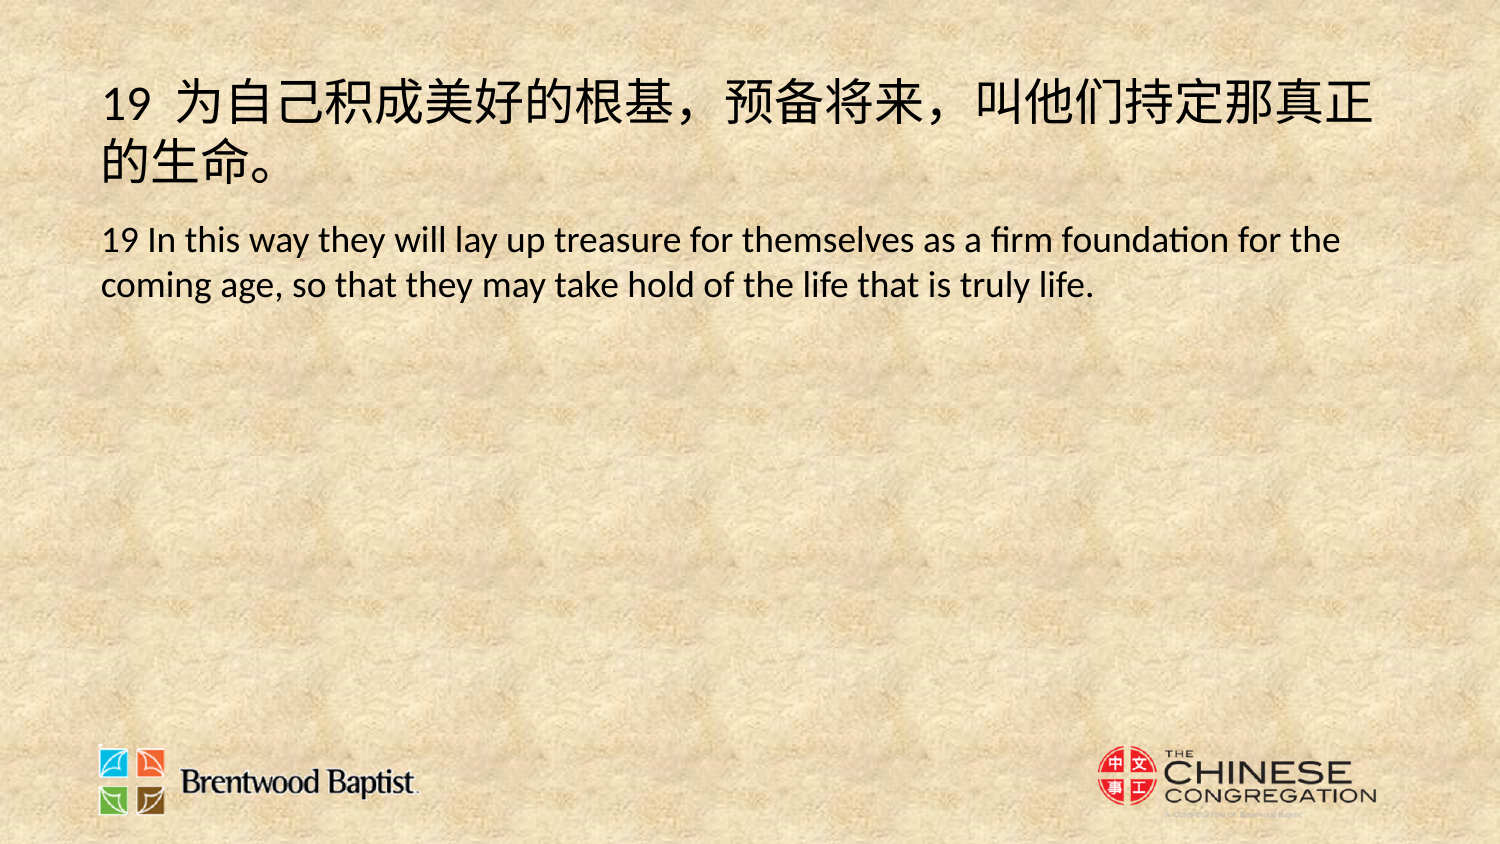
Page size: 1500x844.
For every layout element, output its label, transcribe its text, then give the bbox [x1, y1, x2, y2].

picture [0, 0, 1500, 844]
text_box 19 为自己积成美好的根基，预备将来，叫他们持定那真正的生命。 19 In this way they will lay up treasure for themselves as a firm foundation for the coming age, so that they may take hold of the life that is truly life. [85, 62, 1407, 358]
